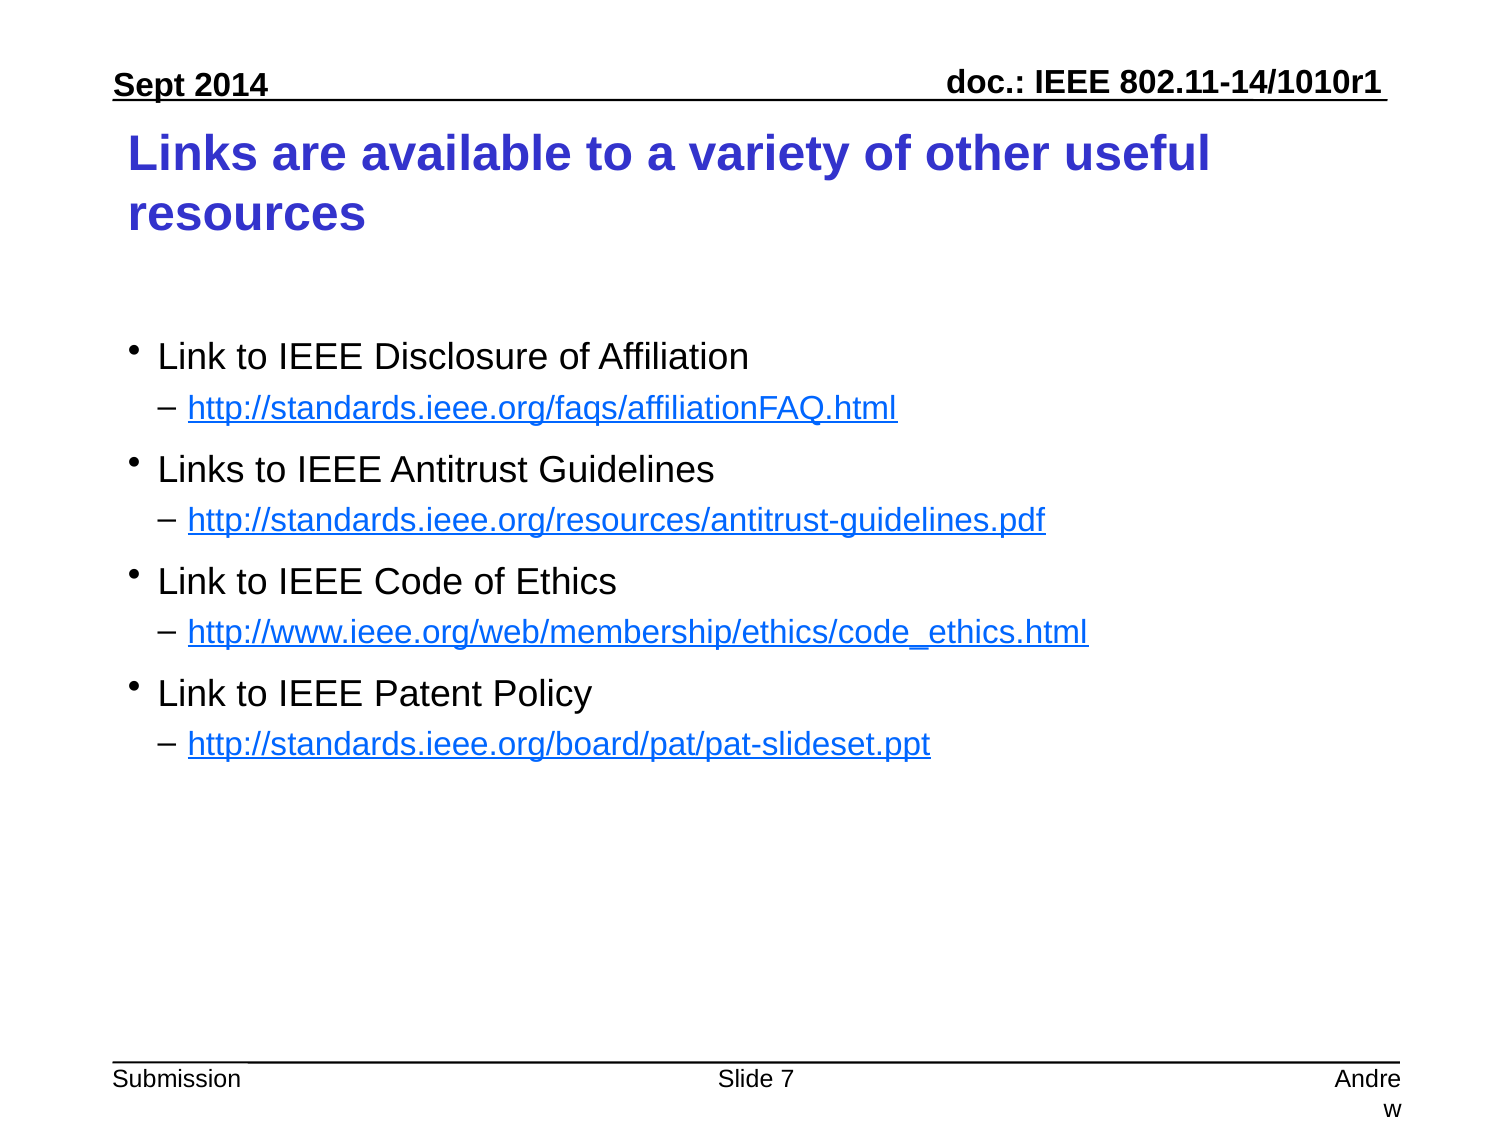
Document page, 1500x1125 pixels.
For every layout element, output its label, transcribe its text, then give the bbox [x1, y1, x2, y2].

footer Andrew Myles, Cisco [1320, 1061, 1402, 1093]
title Links are available to a variety of other useful resources [112, 112, 1388, 288]
list Link to IEEE Disclosure of Affiliation http://standards.ieee.org/faqs/affiliationFAQ.html Links to IEEE Antitrust Guidelines http://standards.ieee.org/resources/antitrust-guidelines.pdf Link to IEEE Code of Ethics http://www.ieee.org/web/membership/ethics/code_ethics.html Link to IEEE Patent Policy http://standards.ieee.org/board/pat/pat-slideset.ppt [112, 324, 1388, 1000]
slide_number Slide 7 [709, 1061, 803, 1093]
